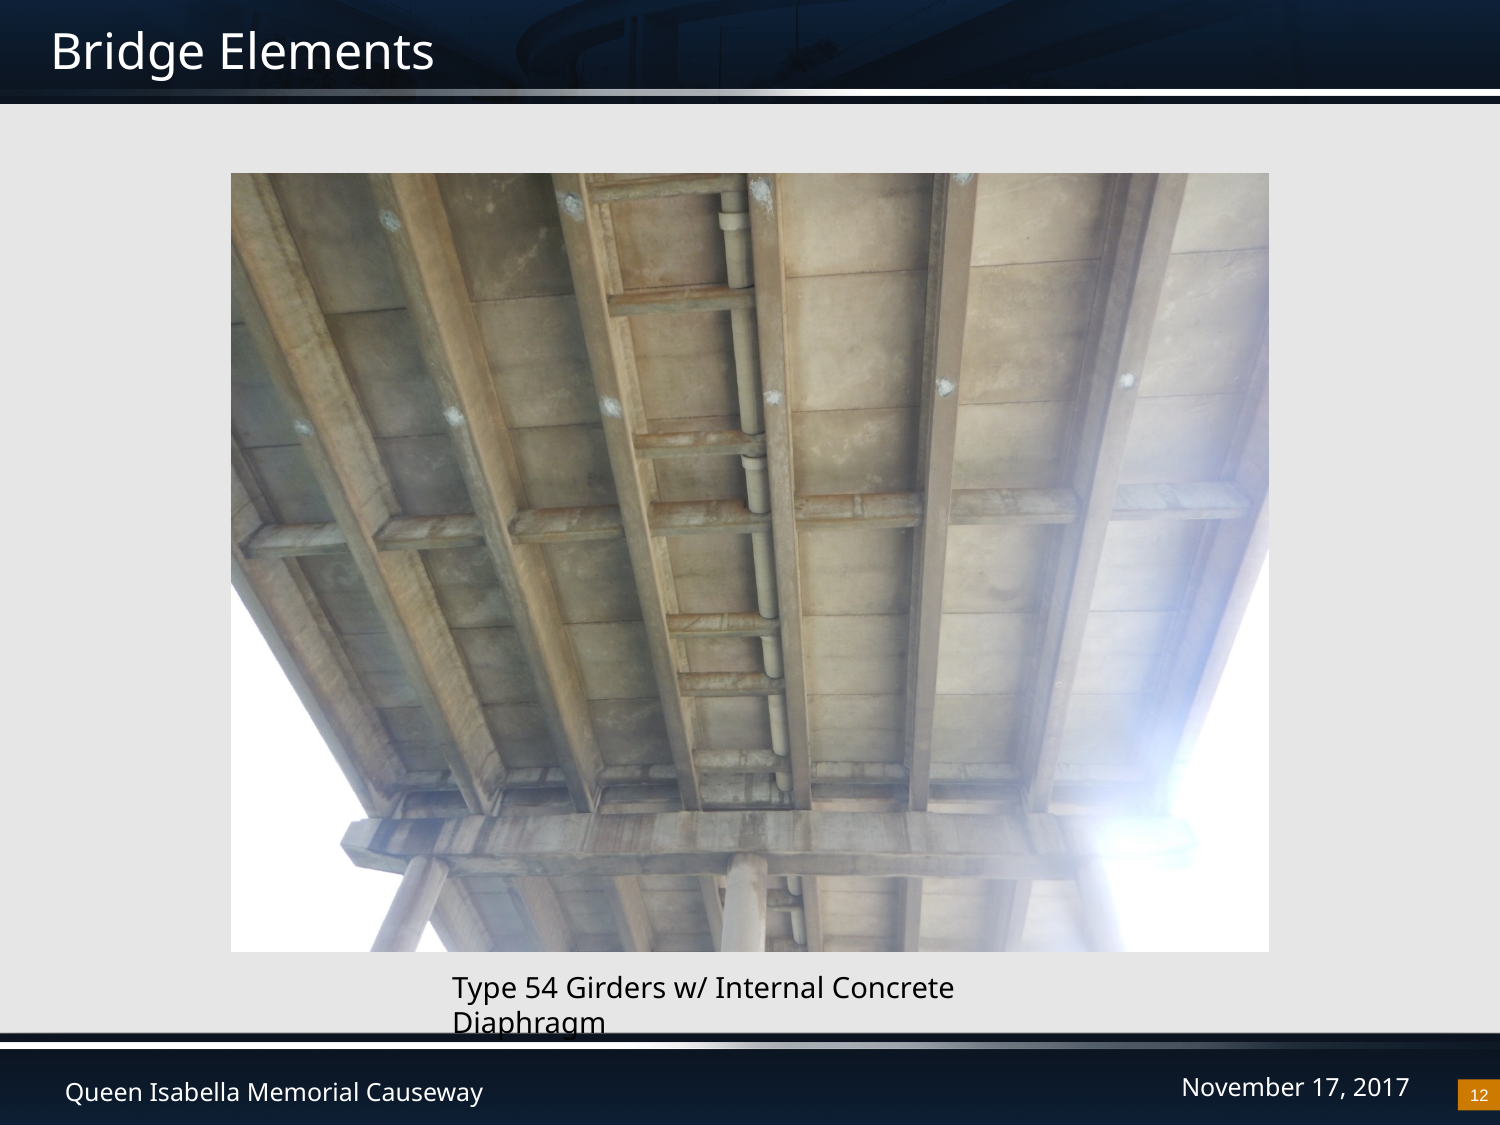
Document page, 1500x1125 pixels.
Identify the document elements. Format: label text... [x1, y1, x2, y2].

title Bridge Elements [50, 12, 1421, 89]
text_box Type 54 Girders w/ Internal Concrete Diaphragm [437, 962, 1063, 1048]
picture [230, 173, 1270, 952]
slide_number 12 [1454, 1079, 1489, 1110]
picture [0, 0, 1500, 104]
picture [0, 1032, 1500, 1125]
